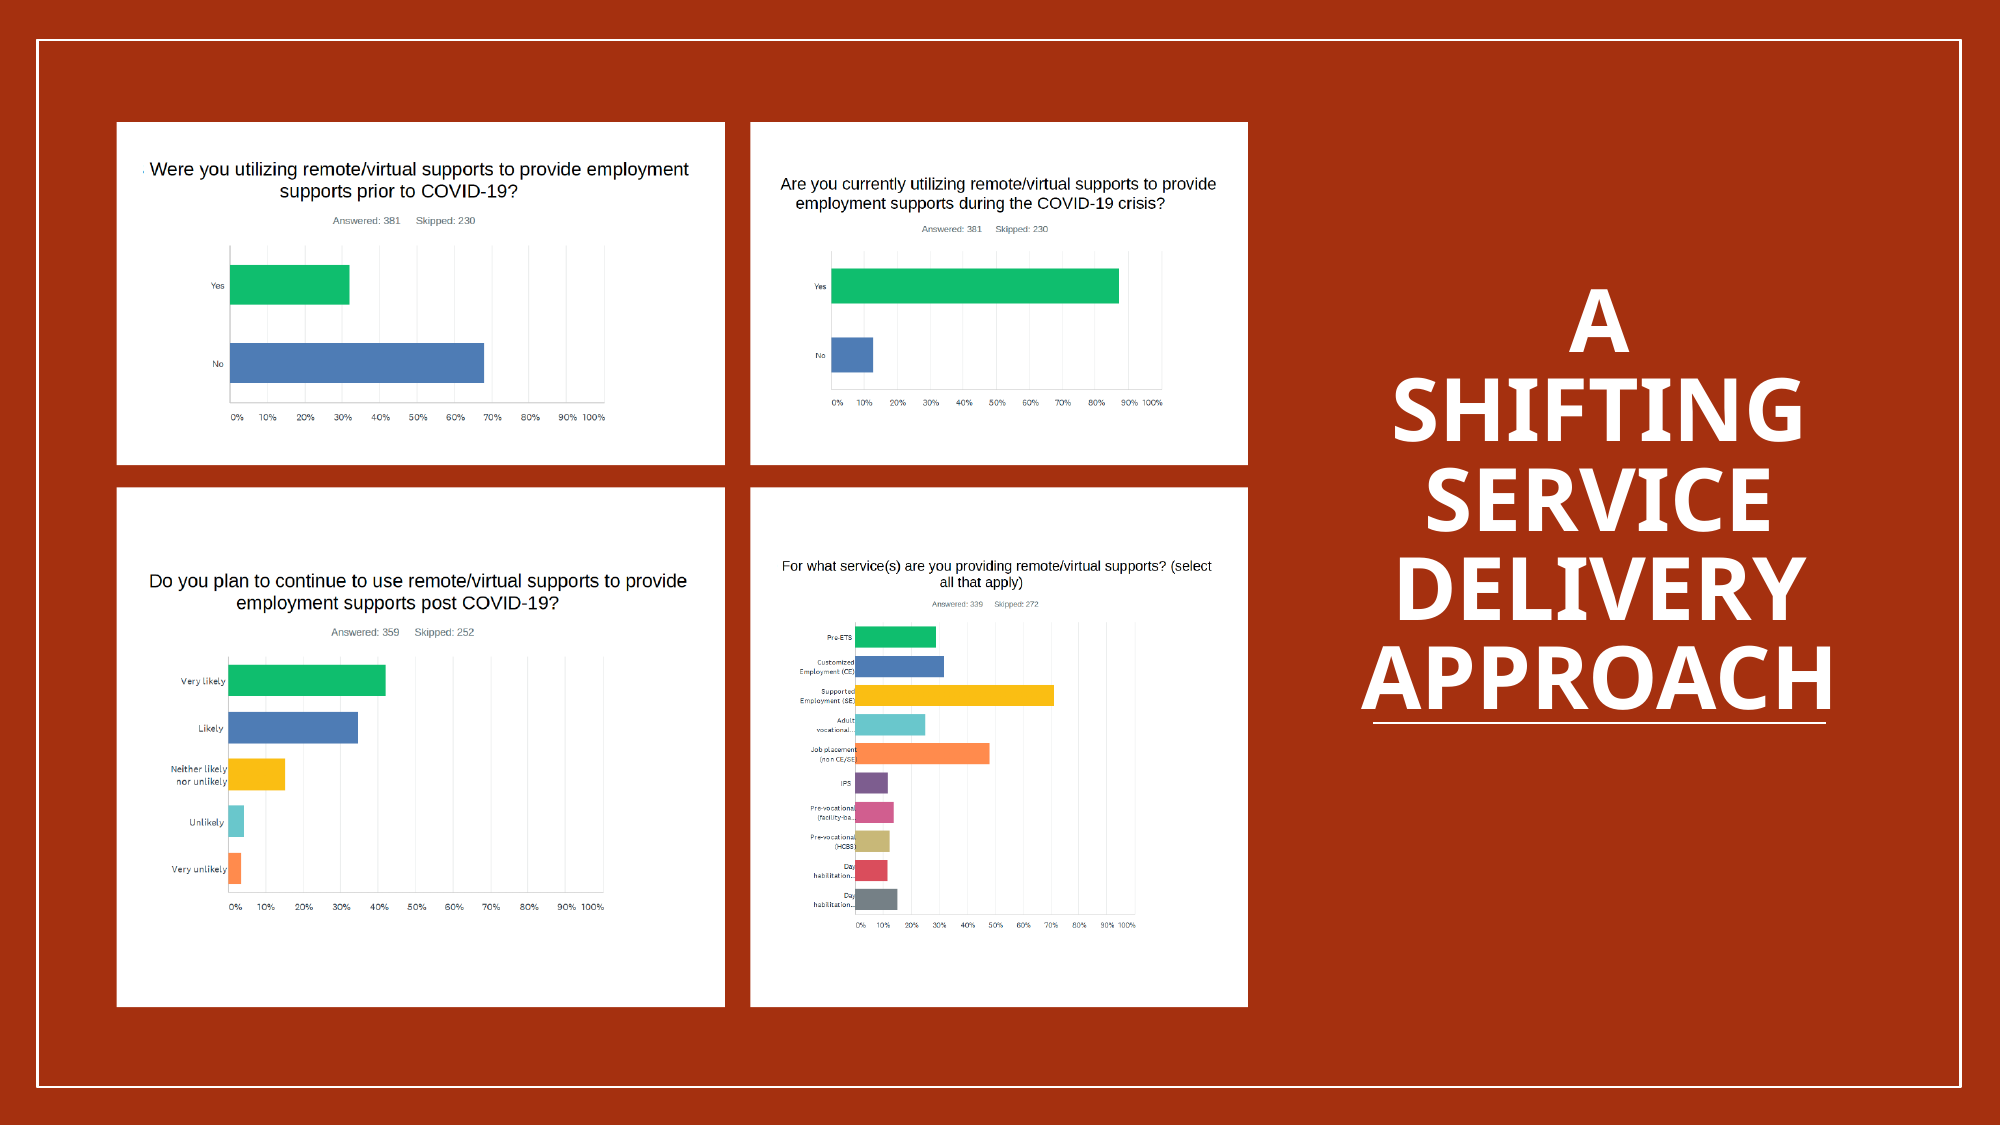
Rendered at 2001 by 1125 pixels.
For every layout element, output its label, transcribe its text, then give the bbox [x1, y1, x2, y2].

picture [776, 554, 1222, 940]
text_box [115, 121, 727, 467]
text_box A shifting service delivery approach [1344, 140, 1855, 735]
text_box [749, 486, 1249, 611]
picture [776, 171, 1222, 416]
text_box [36, 39, 1962, 1088]
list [142, 151, 699, 436]
picture [142, 567, 699, 927]
text_box [749, 622, 1249, 1009]
text_box [749, 121, 1249, 467]
text_box [115, 486, 727, 1009]
